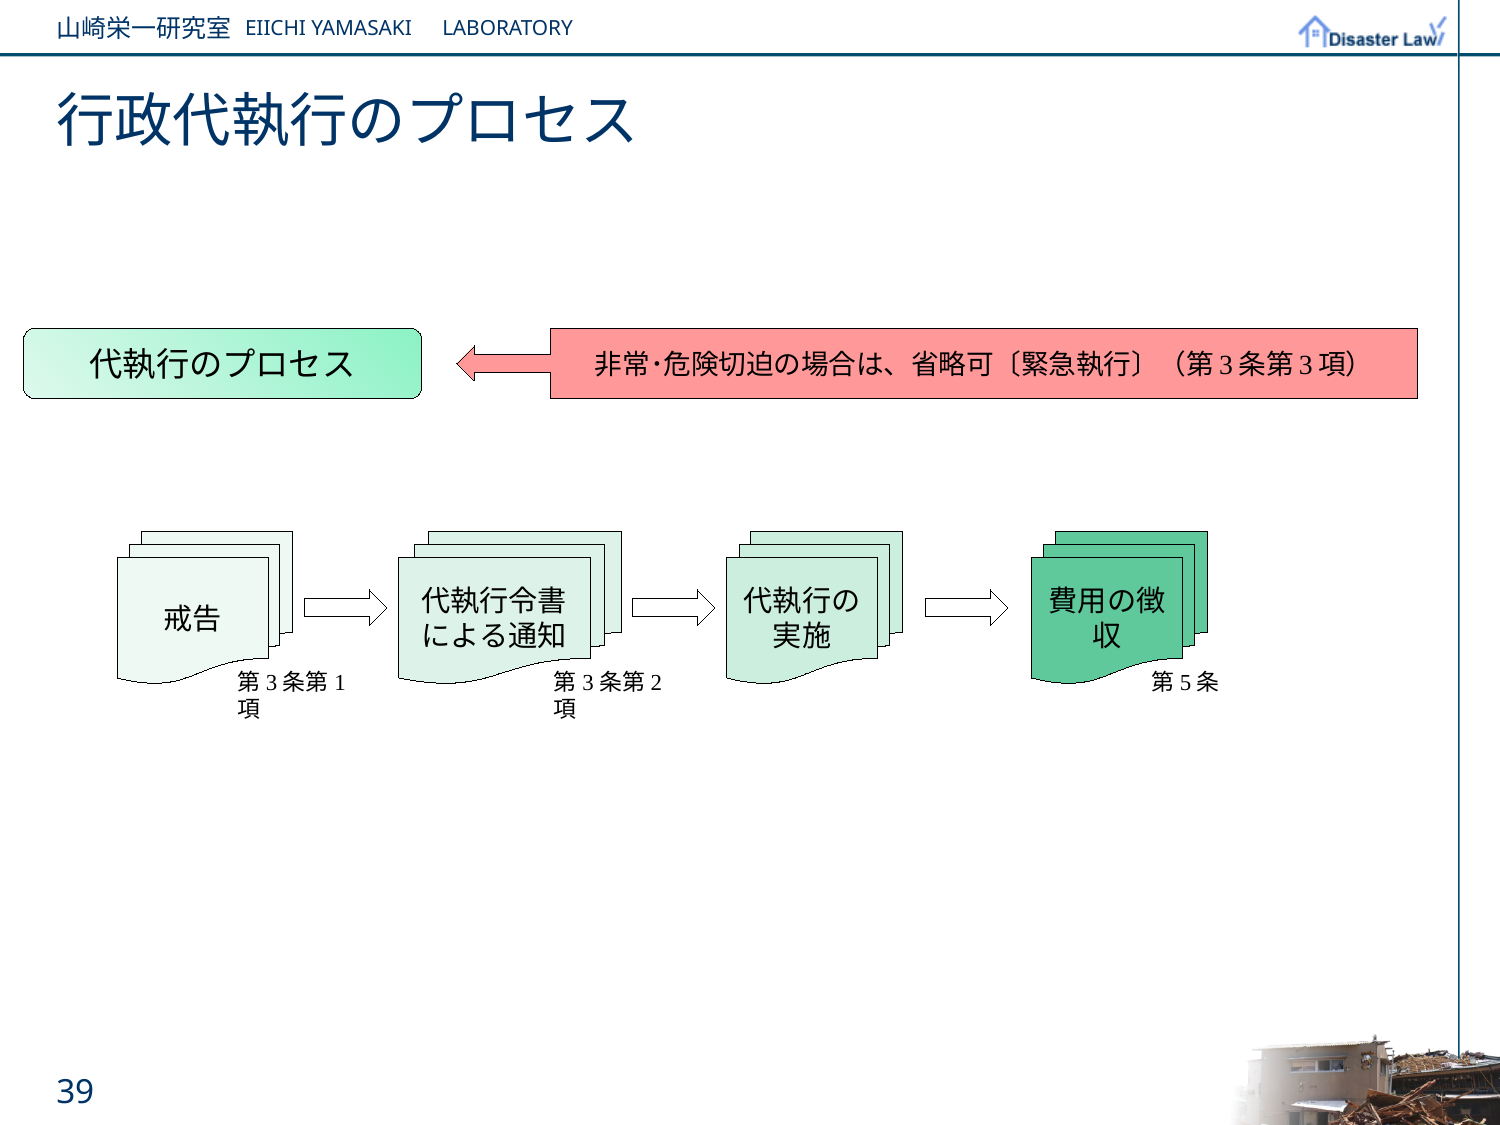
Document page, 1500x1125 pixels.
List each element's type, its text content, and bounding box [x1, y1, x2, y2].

slide_number 39 [40, 1062, 354, 1125]
text_box 費用の徴収 [1031, 531, 1208, 684]
text_box 代執行令書による通知 [398, 531, 622, 684]
picture [1298, 15, 1447, 49]
text_box 戒告 [117, 531, 293, 684]
text_box 非常･危険切迫の場合は、省略可〔緊急執行〕（第3条第3項） [456, 328, 1418, 399]
text_box [632, 589, 715, 626]
text_box 第3条第2項 [538, 660, 703, 730]
text_box [925, 589, 1008, 626]
text_box 第3条第1項 [222, 660, 387, 730]
picture [1222, 1028, 1500, 1125]
title 行政代執行のプロセス [40, 75, 1424, 162]
text_box 第5条 [1136, 660, 1241, 703]
text_box 代執行の実施 [726, 531, 903, 684]
text_box [304, 589, 387, 626]
text_box 代執行のプロセス [23, 328, 422, 399]
